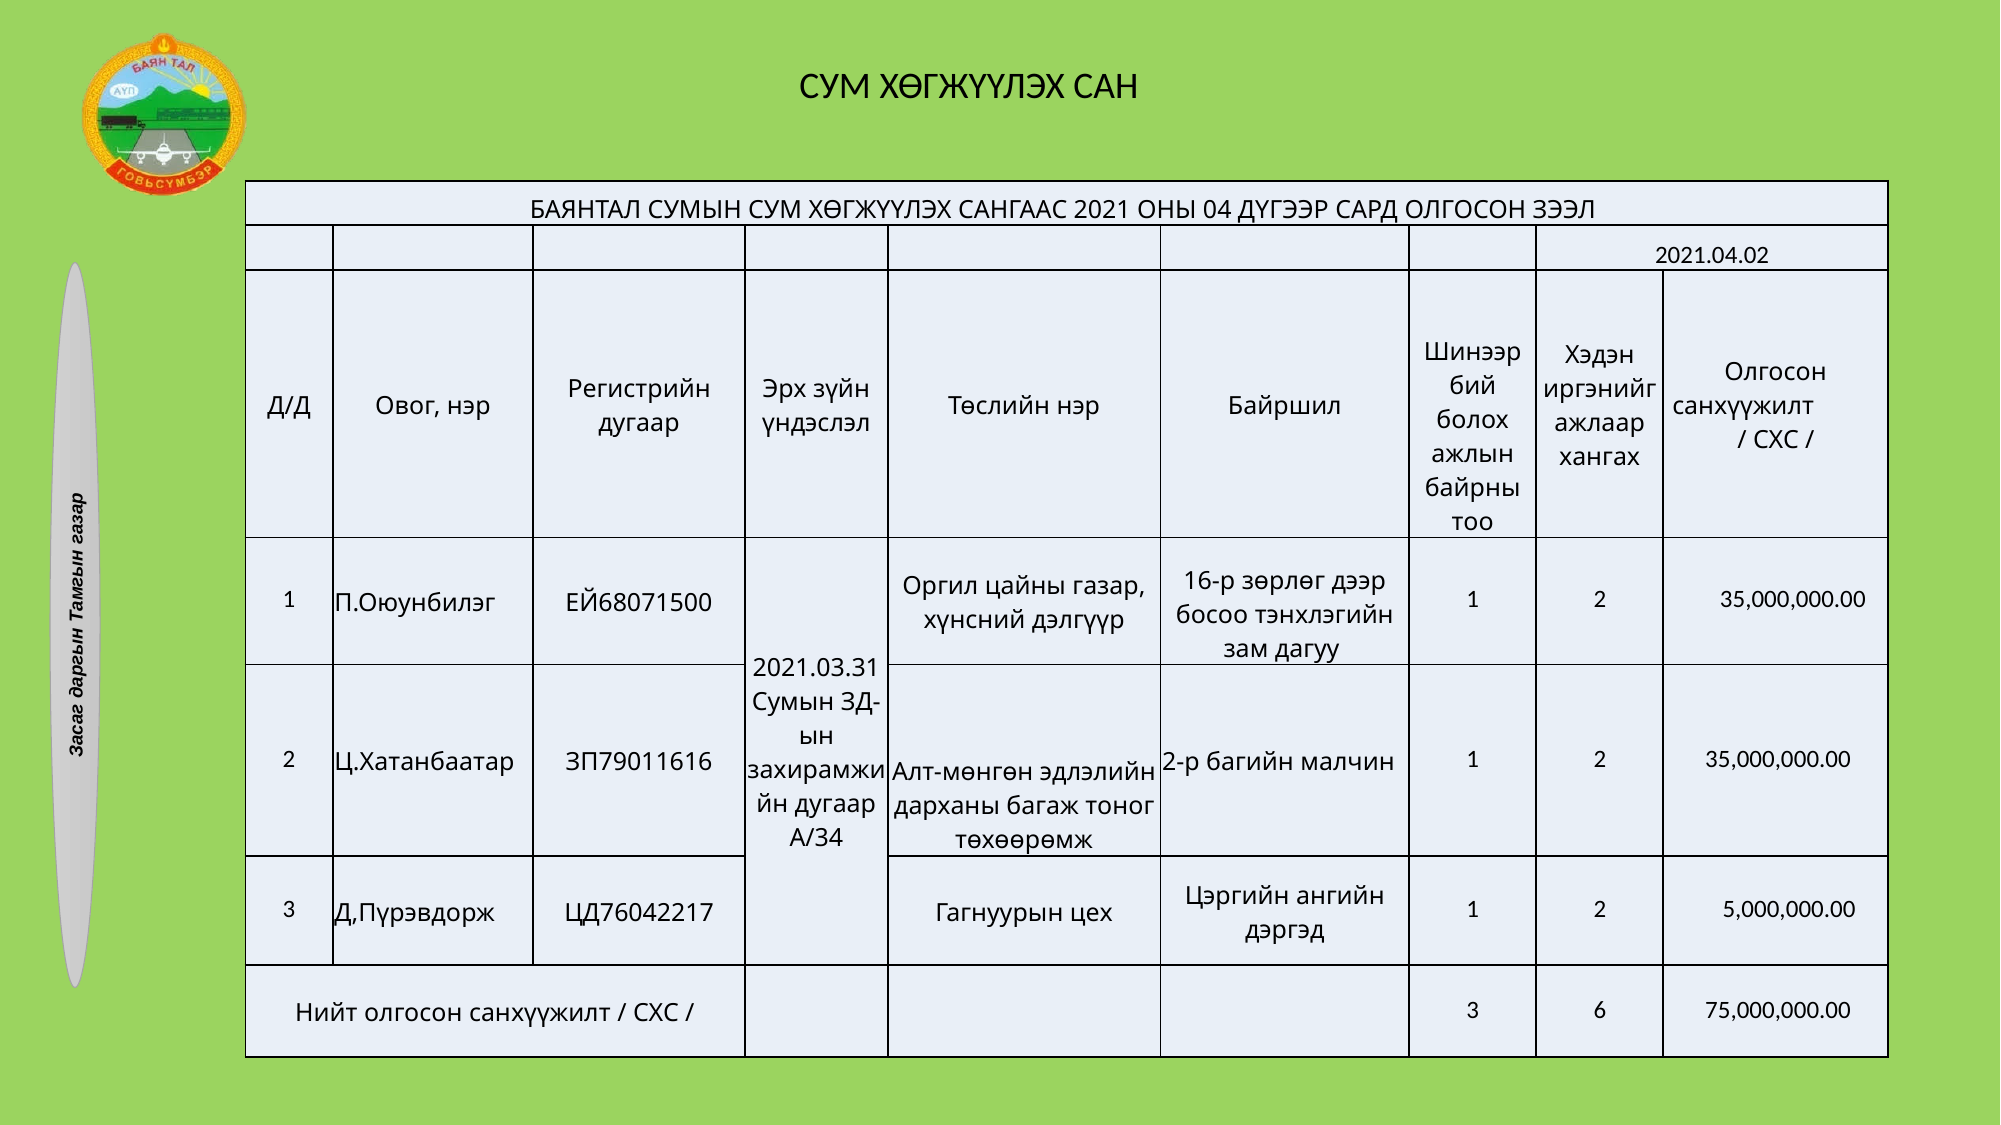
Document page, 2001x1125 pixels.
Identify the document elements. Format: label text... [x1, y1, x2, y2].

table_cell [889, 966, 1160, 1056]
table_cell Нийт олгосон санхүүжилт / СХС / [246, 966, 744, 1056]
table_cell ЕЙ68071500 [534, 538, 744, 664]
table_cell Регистрийн дугаар [534, 271, 744, 537]
table_cell 5,000,000.00 [1664, 857, 1887, 964]
table_cell 1 [1410, 857, 1535, 964]
table_cell Олгосон санхүүжилт / СХС / [1664, 271, 1887, 537]
table_cell Байршил [1161, 271, 1408, 537]
table_cell 1 [1410, 665, 1535, 855]
table_cell 35,000,000.00 [1664, 538, 1887, 664]
table_cell Оргил цайны газар, хүнсний дэлгүүр [889, 538, 1160, 664]
table_cell [1410, 226, 1535, 269]
text_box СУМ ХӨГЖҮҮЛЭХ САН [784, 53, 1154, 114]
table_cell ЗП79011616 [534, 665, 744, 855]
table_header БАЯНТАЛ СУМЫН СУМ ХӨГЖҮҮЛЭХ САНГААС 2021 ОНЫ 04 ДҮГЭЭР САРД ОЛГОСОН ЗЭЭЛ [246, 182, 1887, 224]
table_cell Цэргийн ангийн дэргэд [1161, 857, 1408, 964]
table_cell 3 [1410, 966, 1535, 1056]
picture [74, 24, 254, 204]
table_cell Хэдэн иргэнийг ажлаар хангах [1537, 271, 1662, 537]
table_cell [534, 226, 744, 269]
table_cell 2 [1537, 538, 1662, 664]
table_cell П.Оюунбилэг [334, 538, 532, 664]
table_cell Ц.Хатанбаатар [334, 665, 532, 855]
table_cell Эрх зүйн үндэслэл [746, 271, 887, 537]
table_cell Алт-мөнгөн эдлэлийн дарханы багаж тоног төхөөрөмж [889, 665, 1160, 855]
table_cell 2 [1537, 857, 1662, 964]
table_cell 16-р зөрлөг дээр босоо тэнхлэгийн зам дагуу [1161, 538, 1408, 664]
table_cell 2 [246, 665, 332, 855]
table_cell 2 [1537, 665, 1662, 855]
table_cell Төслийн нэр [889, 271, 1160, 537]
table_cell [246, 226, 332, 269]
table_cell 3 [246, 857, 332, 964]
table_cell 75,000,000.00 [1664, 966, 1887, 1056]
table_cell 35,000,000.00 [1664, 665, 1887, 855]
table_cell Овог, нэр [334, 271, 532, 537]
table_cell 6 [1537, 966, 1662, 1056]
table_cell 2-р багийн малчин [1161, 665, 1408, 855]
table_cell ЦД76042217 [534, 857, 744, 964]
table_cell 1 [1410, 538, 1535, 664]
table_cell [1161, 226, 1408, 269]
table_cell [1161, 966, 1408, 1056]
table_cell 2021.03.31 Сумын ЗД-ын захирамжийн дугаар А/34 [746, 538, 887, 964]
table_cell 2021.04.02 [1537, 226, 1887, 269]
table_cell 1 [246, 538, 332, 664]
table_cell Д/Д [246, 271, 332, 537]
table_cell Д,Пүрэвдорж [334, 857, 532, 964]
table_cell Шинээр бий болох ажлын байрны тоо [1410, 271, 1535, 537]
table_cell [746, 226, 887, 269]
table_cell [746, 966, 887, 1056]
table_cell Гагнуурын цех [889, 857, 1160, 964]
table_cell [889, 226, 1160, 269]
table_cell [334, 226, 532, 269]
text_box Засаг даргын Тамгын газар [49, 261, 101, 989]
